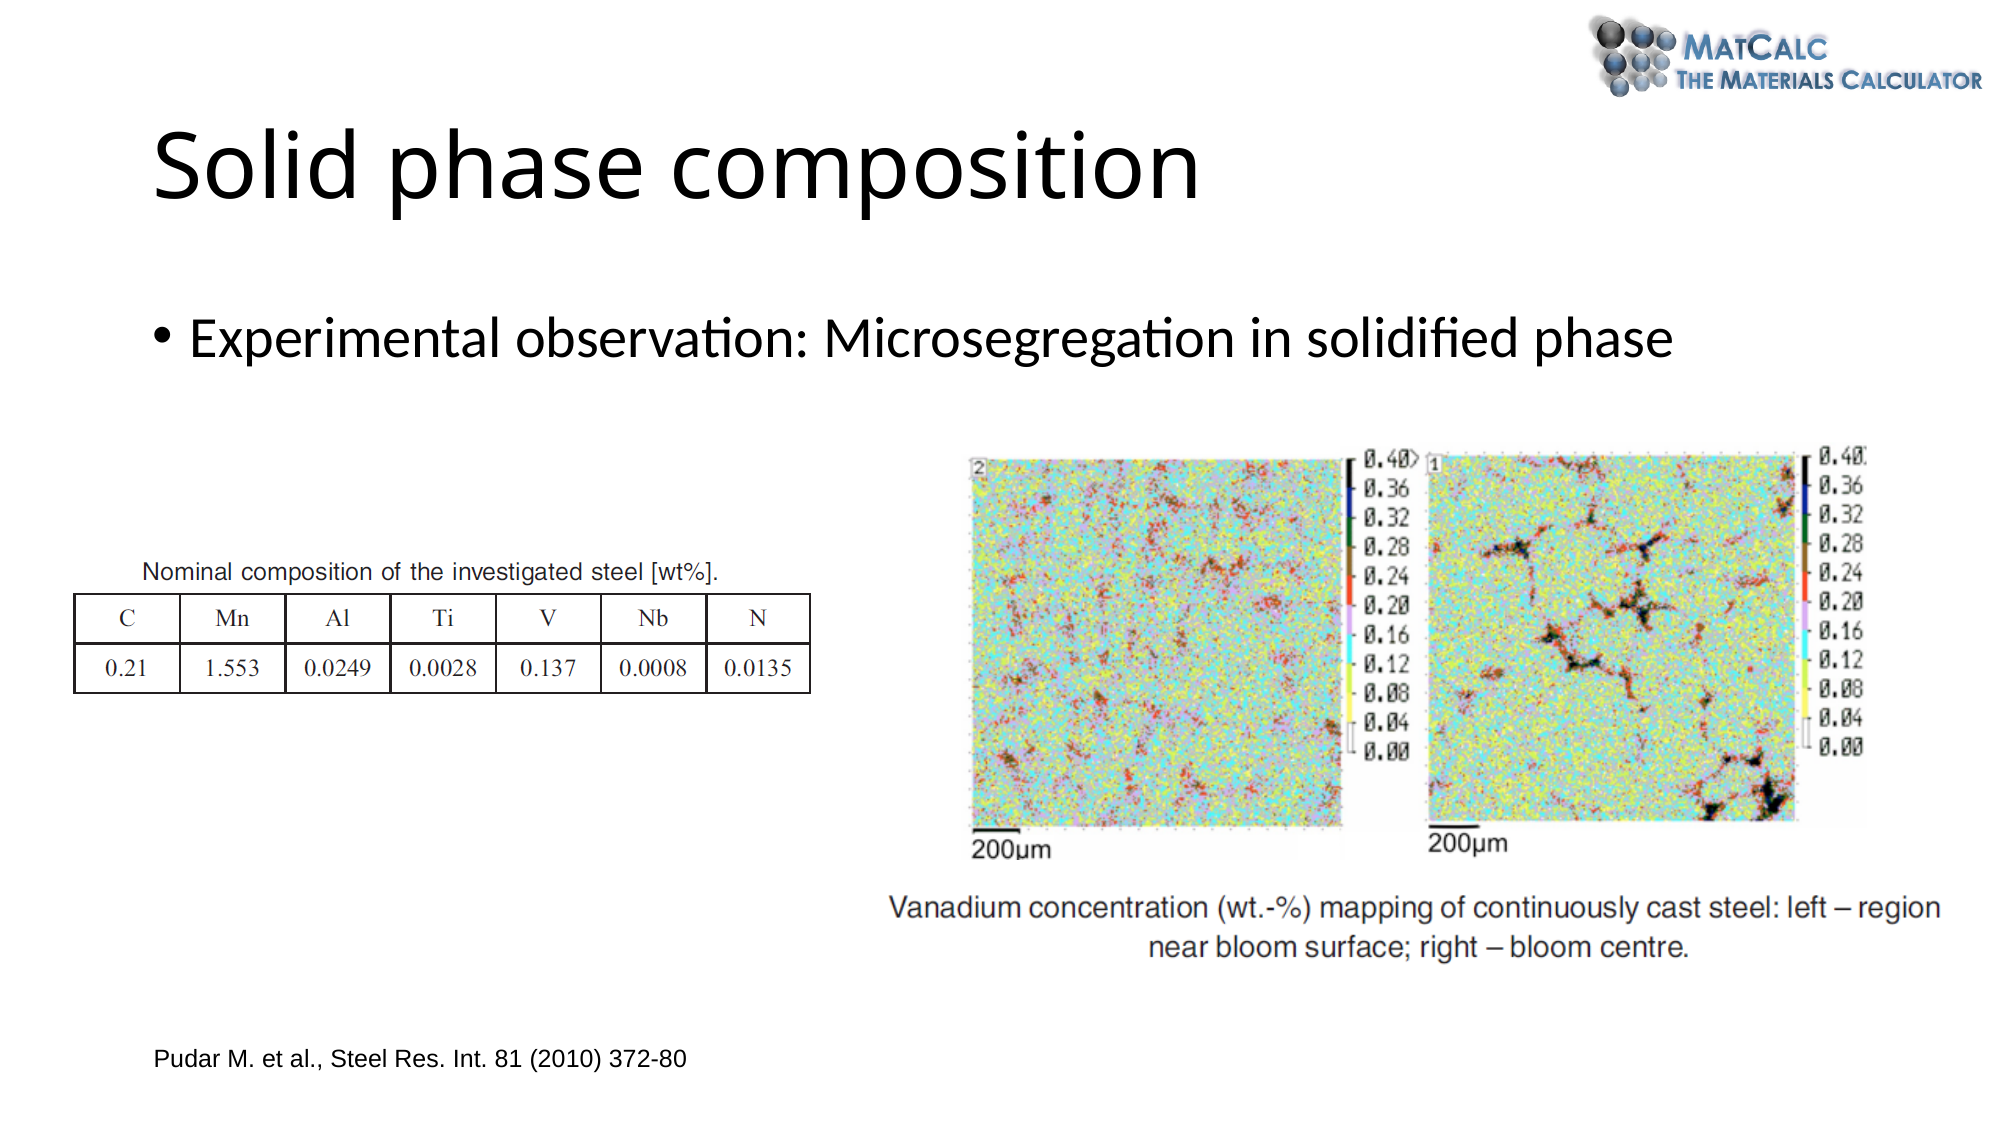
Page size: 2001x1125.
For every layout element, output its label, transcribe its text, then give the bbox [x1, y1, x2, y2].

picture [887, 893, 1944, 967]
picture [70, 558, 813, 696]
picture [1585, 12, 1987, 107]
list Experimental observation: Microsegregation in solidified phase [137, 299, 1863, 1014]
text_box Pudar M. et al., Steel Res. Int. 81 (2010) 372-80 [138, 1035, 704, 1081]
title Solid phase composition [137, 59, 1863, 278]
picture [961, 441, 1870, 861]
